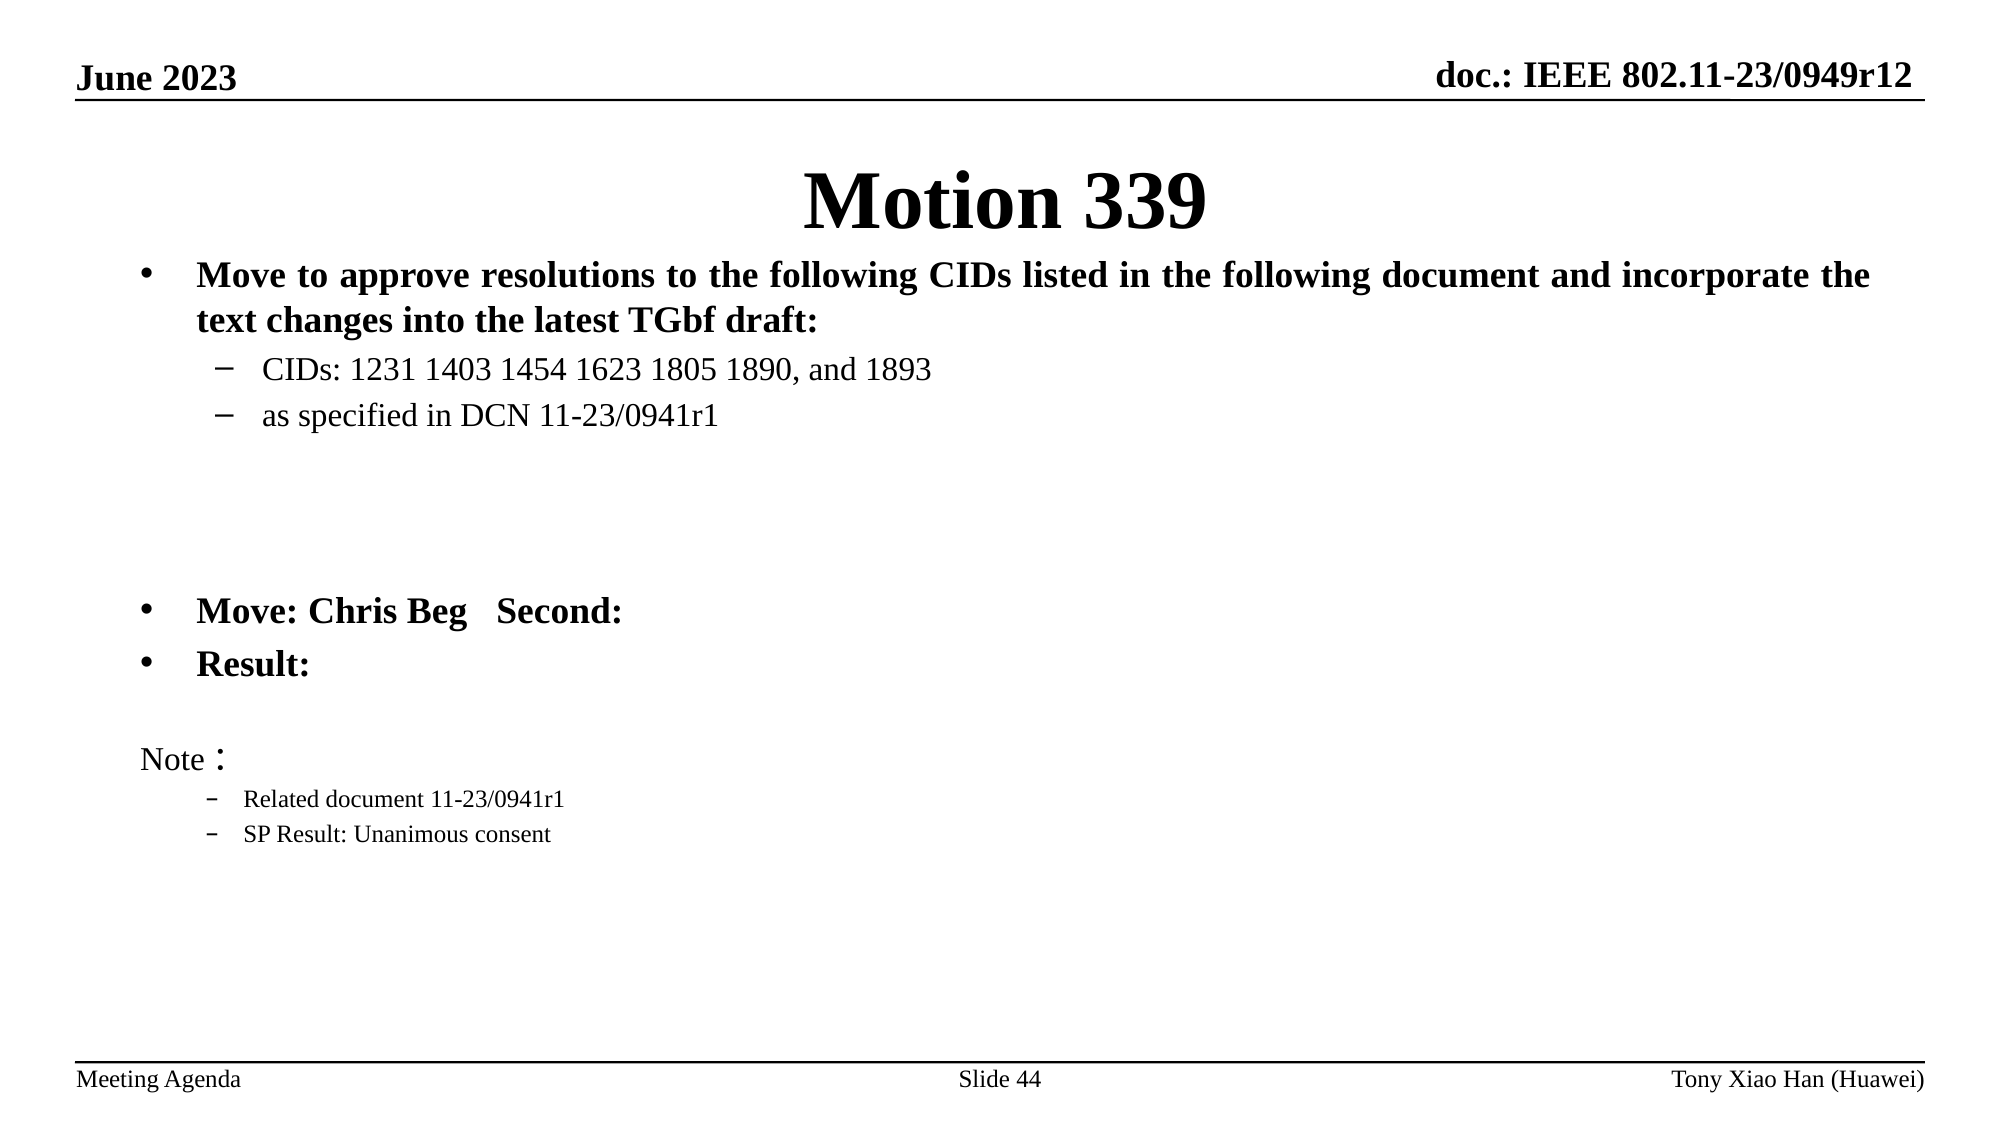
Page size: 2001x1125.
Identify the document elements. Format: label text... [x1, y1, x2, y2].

text_box Motion 339 [368, 137, 1644, 212]
text_box Move to approve resolutions to the following CIDs listed in the following document and incorporate the text changes into the latest TGbf draft: CIDs: 1231 1403 1454 1623 1805 1890, and 1893 as specified in DCN 11-23/0941r1 Move: Chris Beg Second: Result: Note： Related document 11-23/0941r1 SP Result: Unanimous consent [125, 212, 1888, 900]
